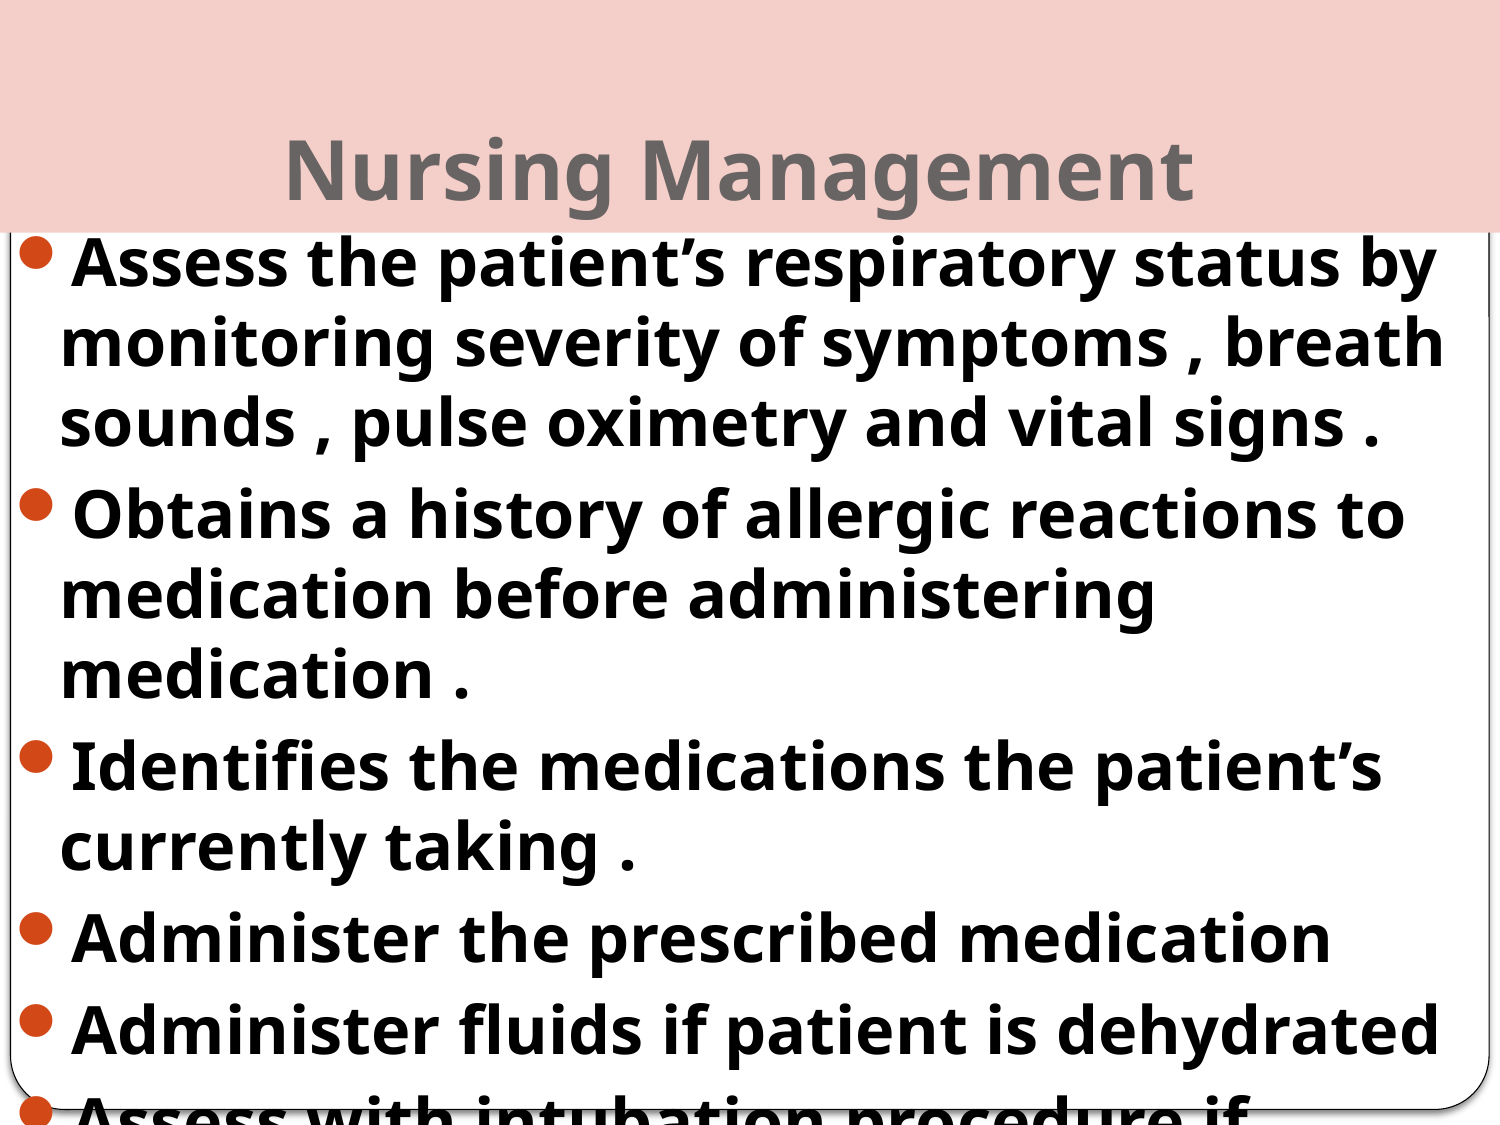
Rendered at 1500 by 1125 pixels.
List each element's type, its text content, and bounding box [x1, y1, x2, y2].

title Nursing Management [0, 0, 1500, 212]
list Assess the patient’s respiratory status by monitoring severity of symptoms , breath sounds , pulse oximetry and vital signs . Obtains a history of allergic reactions to medication before administering medication . Identifies the medications the patient’s currently taking . Administer the prescribed medication Administer fluids if patient is dehydrated Assess with intubation procedure if needed . [0, 212, 1500, 1125]
